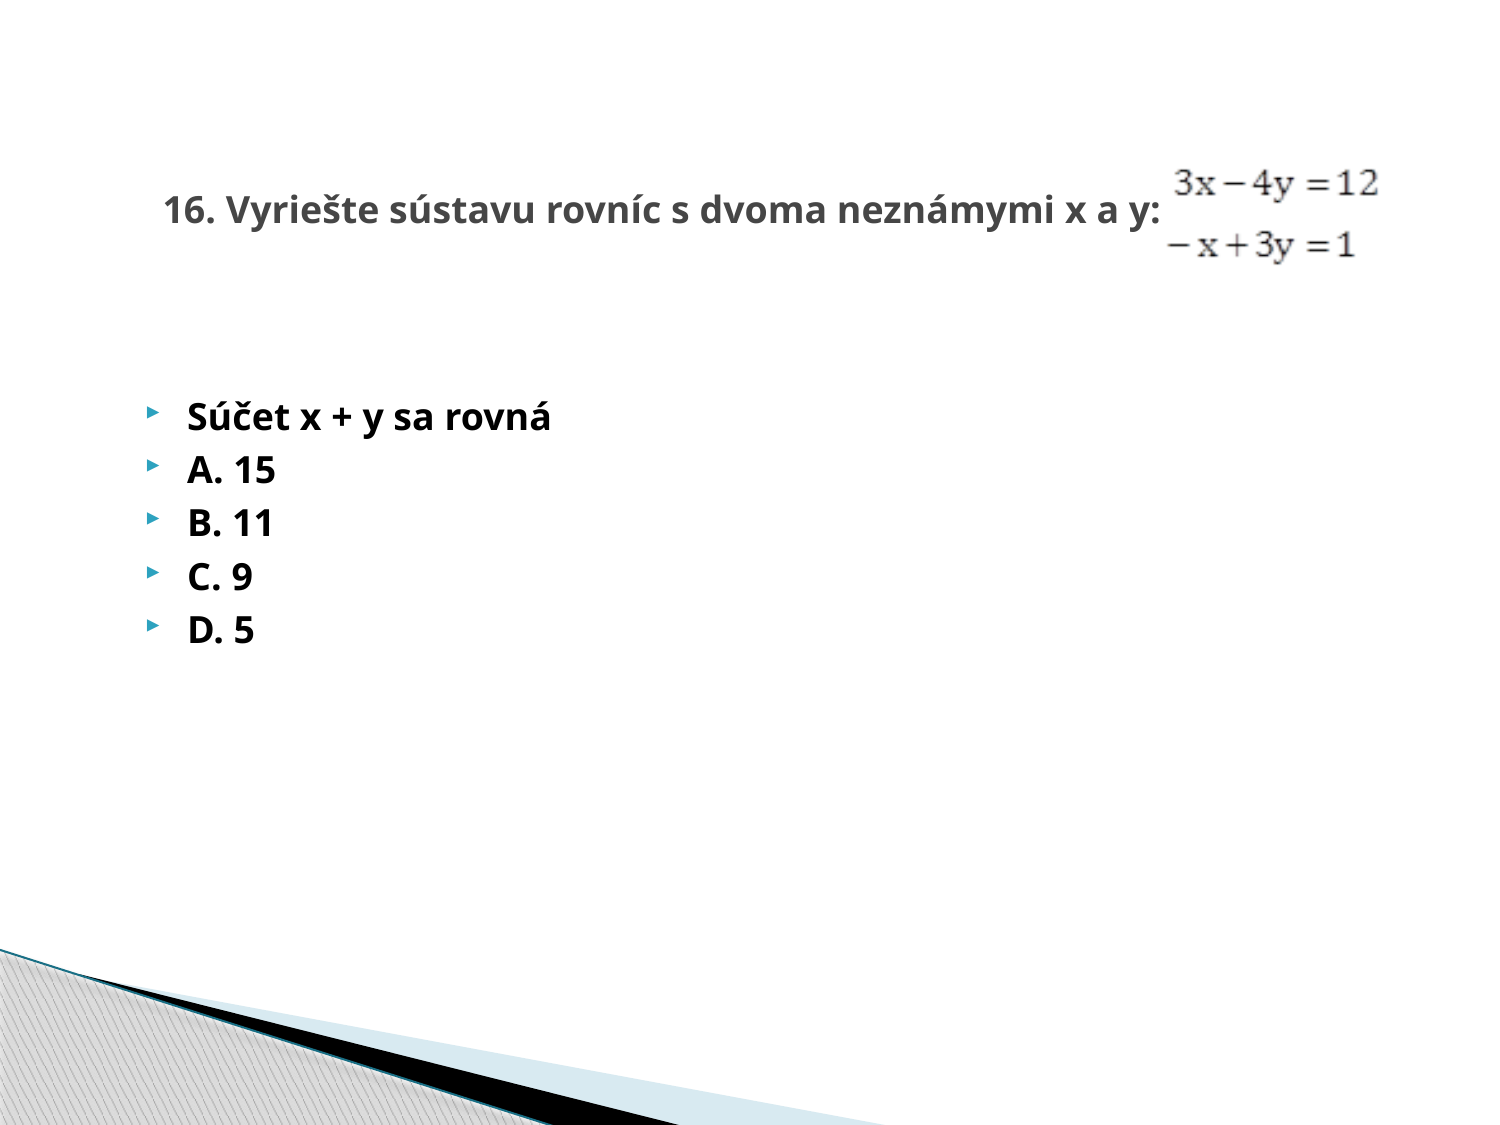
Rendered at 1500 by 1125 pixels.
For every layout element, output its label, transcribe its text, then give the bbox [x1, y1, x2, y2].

title 16. Vyriešte sústavu rovníc s dvoma neznámymi x a y: [147, 137, 1451, 325]
picture [1163, 160, 1387, 278]
list Súčet x + y sa rovná A. 15 B. 11 C. 9 D. 5 [112, 385, 1388, 1125]
